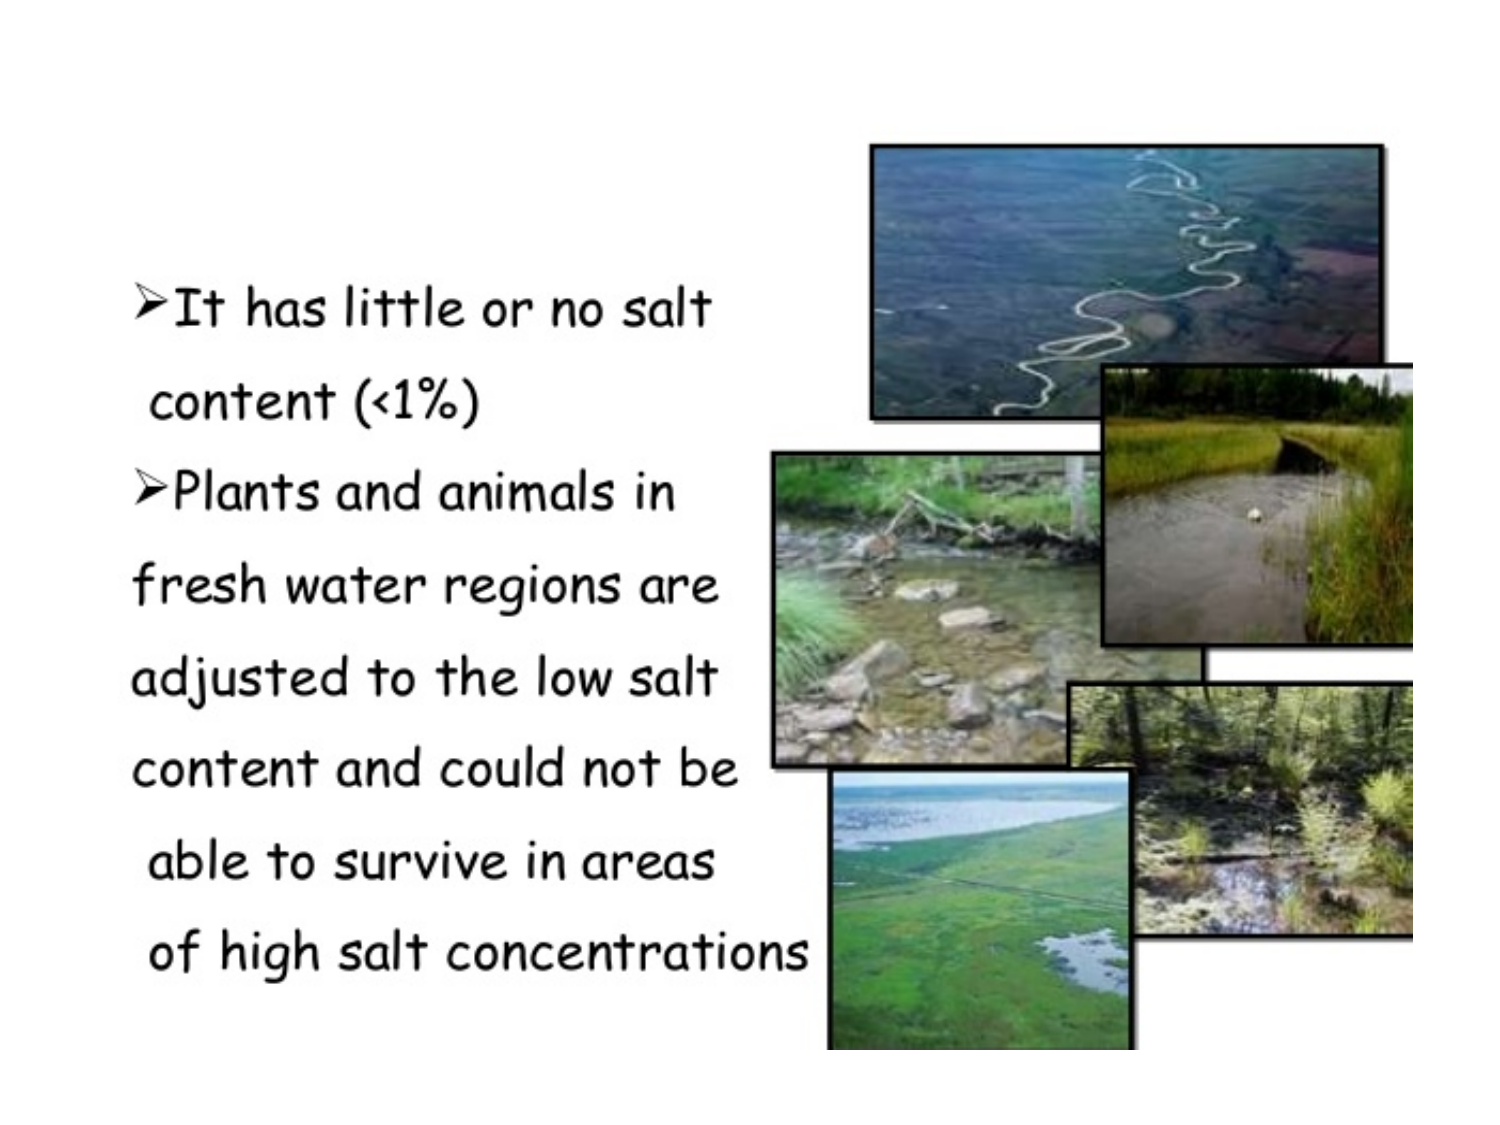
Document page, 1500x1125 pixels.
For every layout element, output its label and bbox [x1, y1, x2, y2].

picture [49, 62, 1413, 1051]
